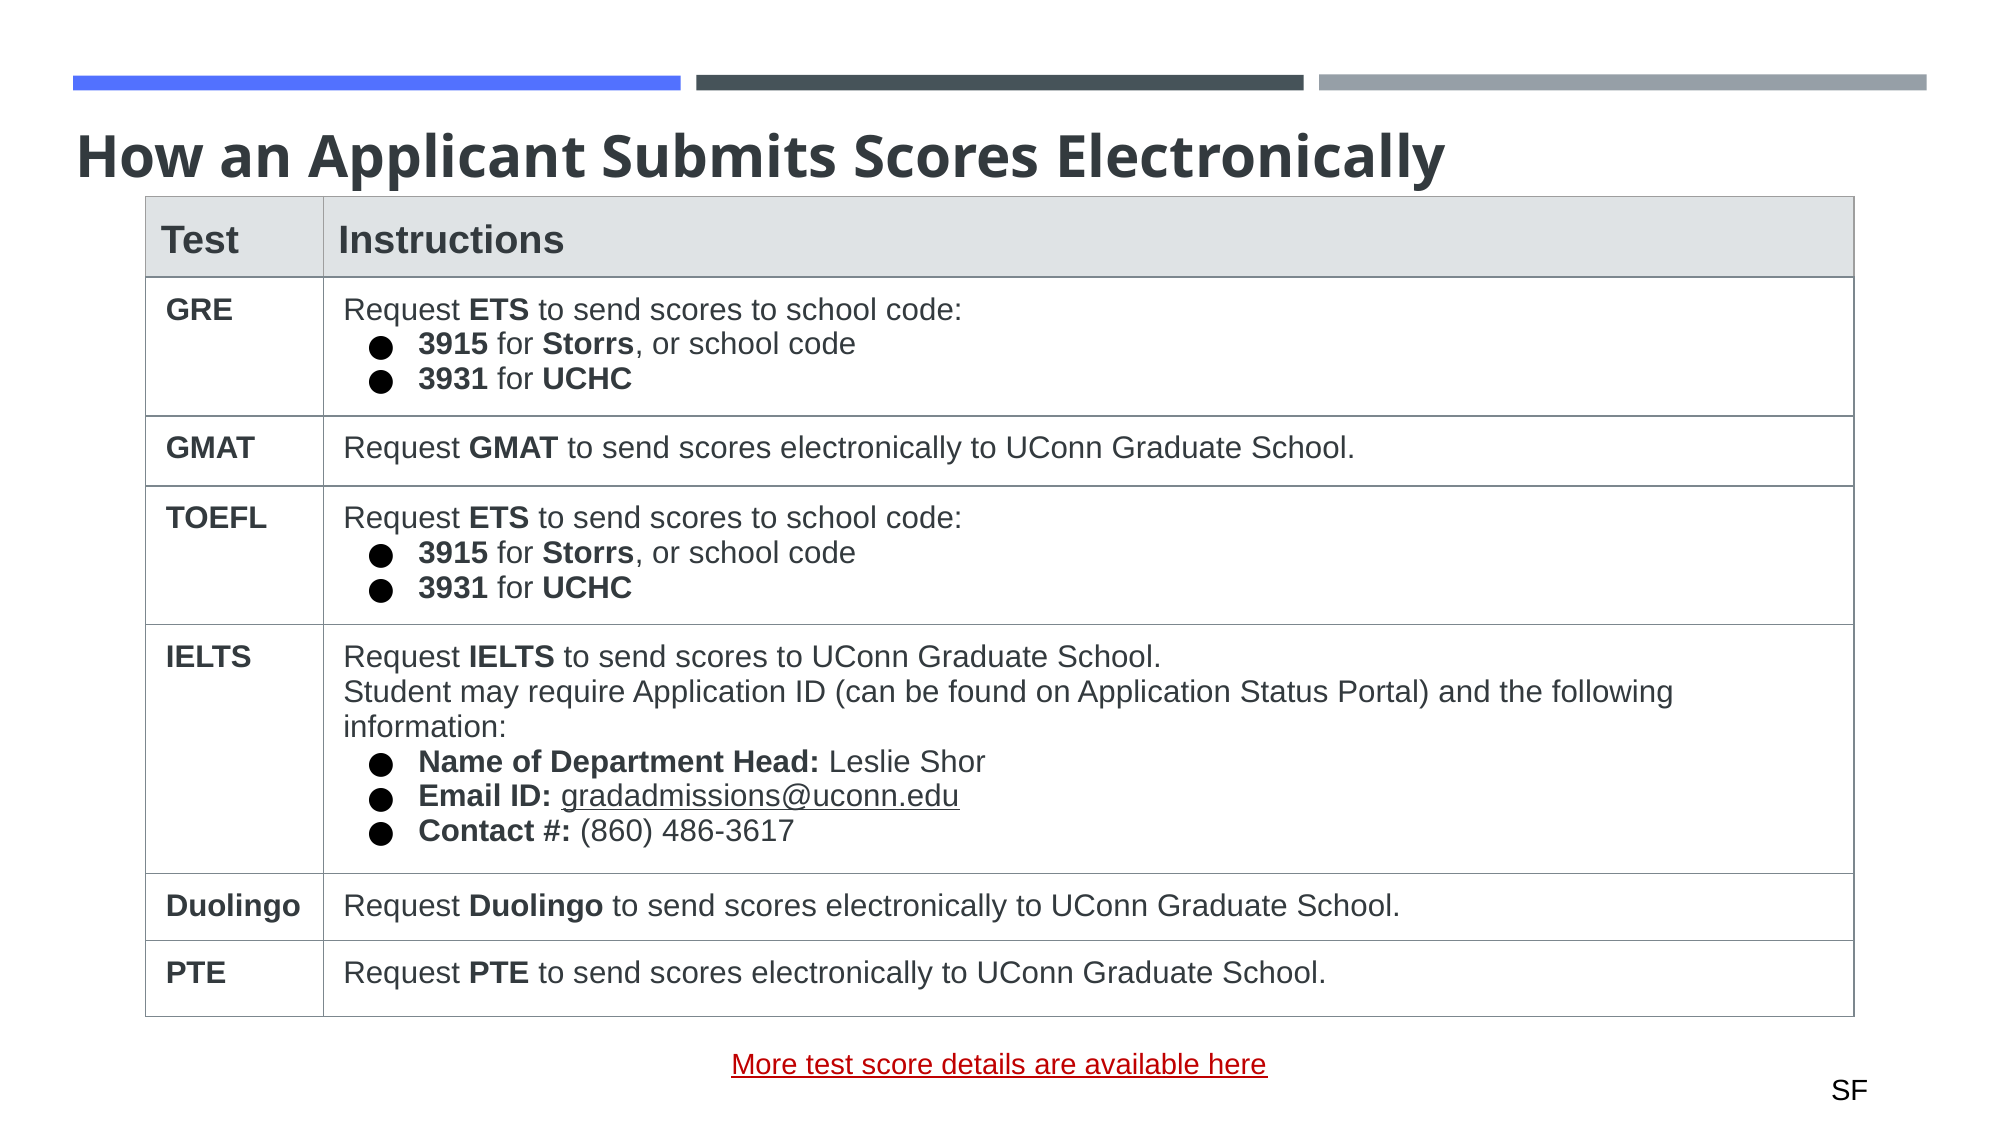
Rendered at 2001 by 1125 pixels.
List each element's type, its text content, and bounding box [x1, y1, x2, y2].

table_cell Request Duolingo to send scores electronically to UConn Graduate School. [324, 874, 1853, 940]
table_cell PTE [146, 941, 323, 1016]
text_box SF [1815, 1064, 1987, 1115]
table_cell GMAT [146, 417, 323, 485]
table_header Instructions [324, 197, 1853, 276]
title How an Applicant Submits Scores Electronically [60, 115, 1769, 197]
table_cell Request ETS to send scores to school code: 3915 for Storrs, or school code 3931 for UCHC [324, 487, 1853, 624]
table_cell Request ETS to send scores to school code: 3915 for Storrs, or school code 3931 for UCHC [324, 278, 1853, 415]
table_cell Request GMAT to send scores electronically to UConn Graduate School. [324, 417, 1853, 485]
table_cell TOEFL [146, 487, 323, 624]
table_cell Request IELTS to send scores to UConn Graduate School. Student may require Application ID (can be found on Application Status Portal) and the following information: Name of Department Head: Leslie Shor Email ID: gradadmissions@uconn.edu Contact #: (860) 486-3617 [324, 625, 1853, 873]
table_header Test [146, 197, 323, 276]
text_box More test score details are available here [716, 1030, 1284, 1084]
table_cell IELTS [146, 625, 323, 873]
table_cell Duolingo [146, 874, 323, 940]
table_cell GRE [146, 278, 323, 415]
table_cell Request PTE to send scores electronically to UConn Graduate School. [324, 941, 1853, 1016]
